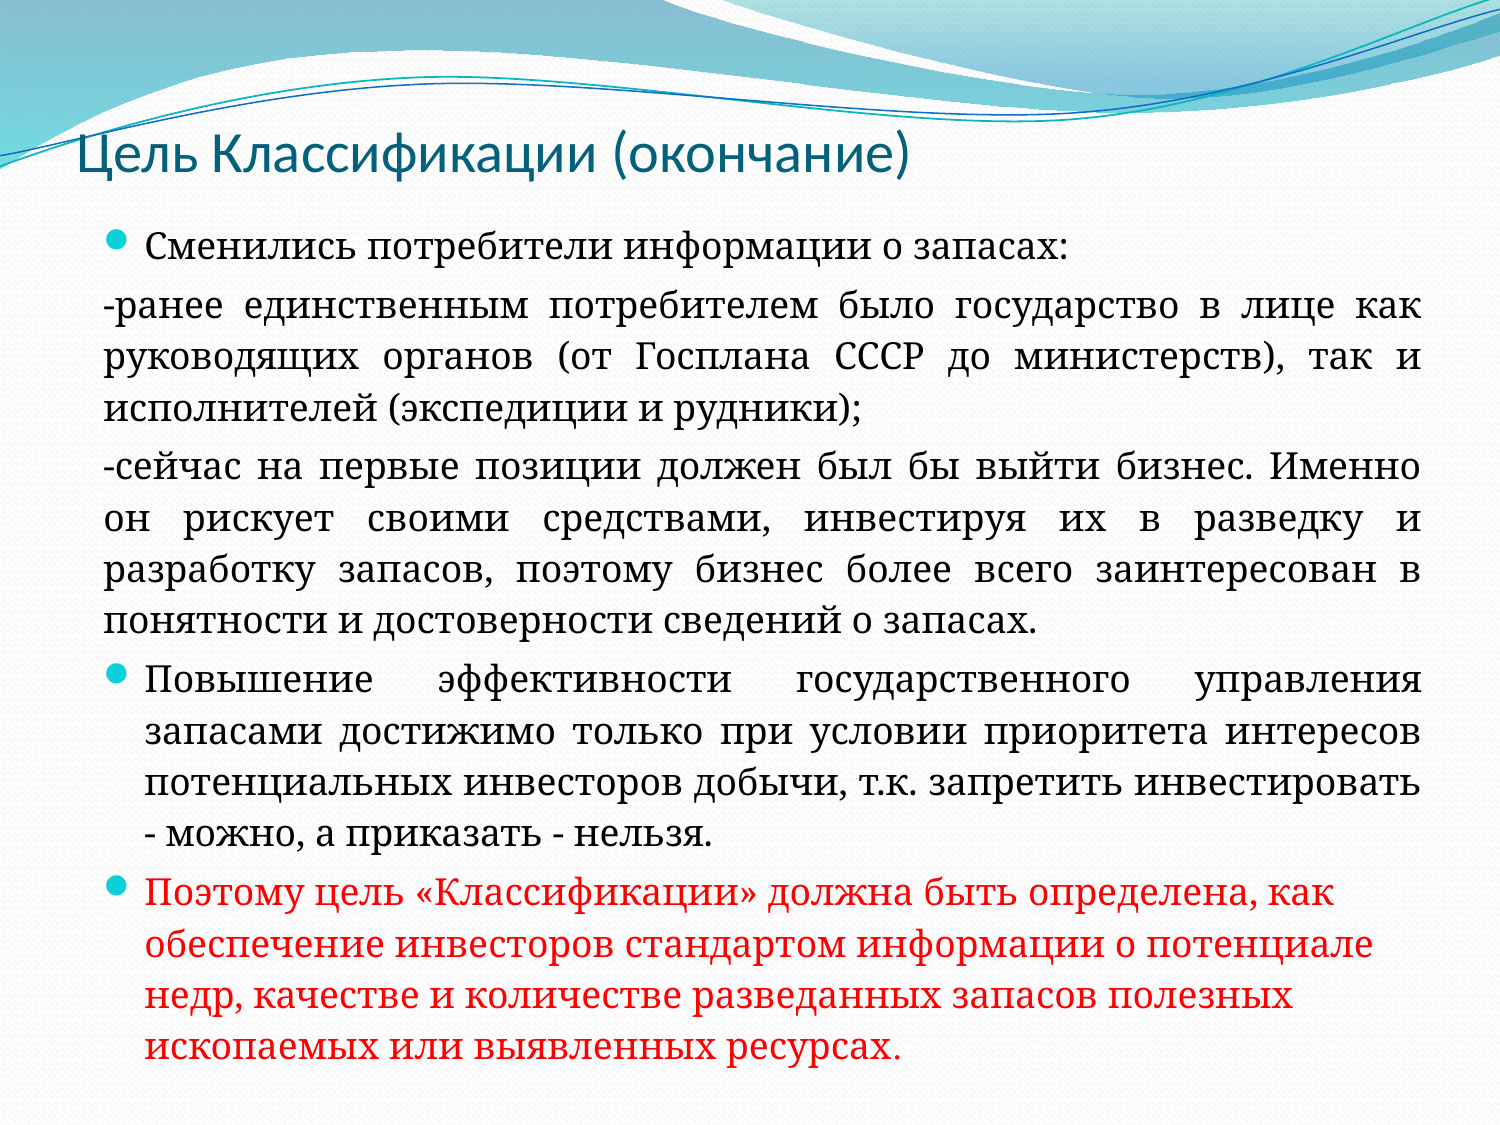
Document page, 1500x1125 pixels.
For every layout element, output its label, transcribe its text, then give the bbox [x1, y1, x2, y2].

title Цель Классификации (окончание) [76, 101, 1427, 185]
list Сменились потребители информации о запасах: -ранее единственным потребителем было государство в лице как руководящих органов (от Госплана СССР до министерств), так и исполнителей (экспедиции и рудники); -сейчас на первые позиции должен был бы выйти бизнес. Именно он рискует своими средствами, инвестируя их в разведку и разработку запасов, поэтому бизнес более всего заинтересован в понятности и достоверности сведений о запасах. Повышение эффективности государственного управления запасами достижимо только при условии приоритета интересов потенциальных инвесторов добычи, т.к. запретить инвестировать - можно, а приказать - нельзя. Поэтому цель «Классификации» должна быть определена, как обеспечение инвесторов стандартом информации о потенциале недр, качестве и количестве разведанных запасов полезных ископаемых или выявленных ресурсах. [88, 208, 1439, 1094]
